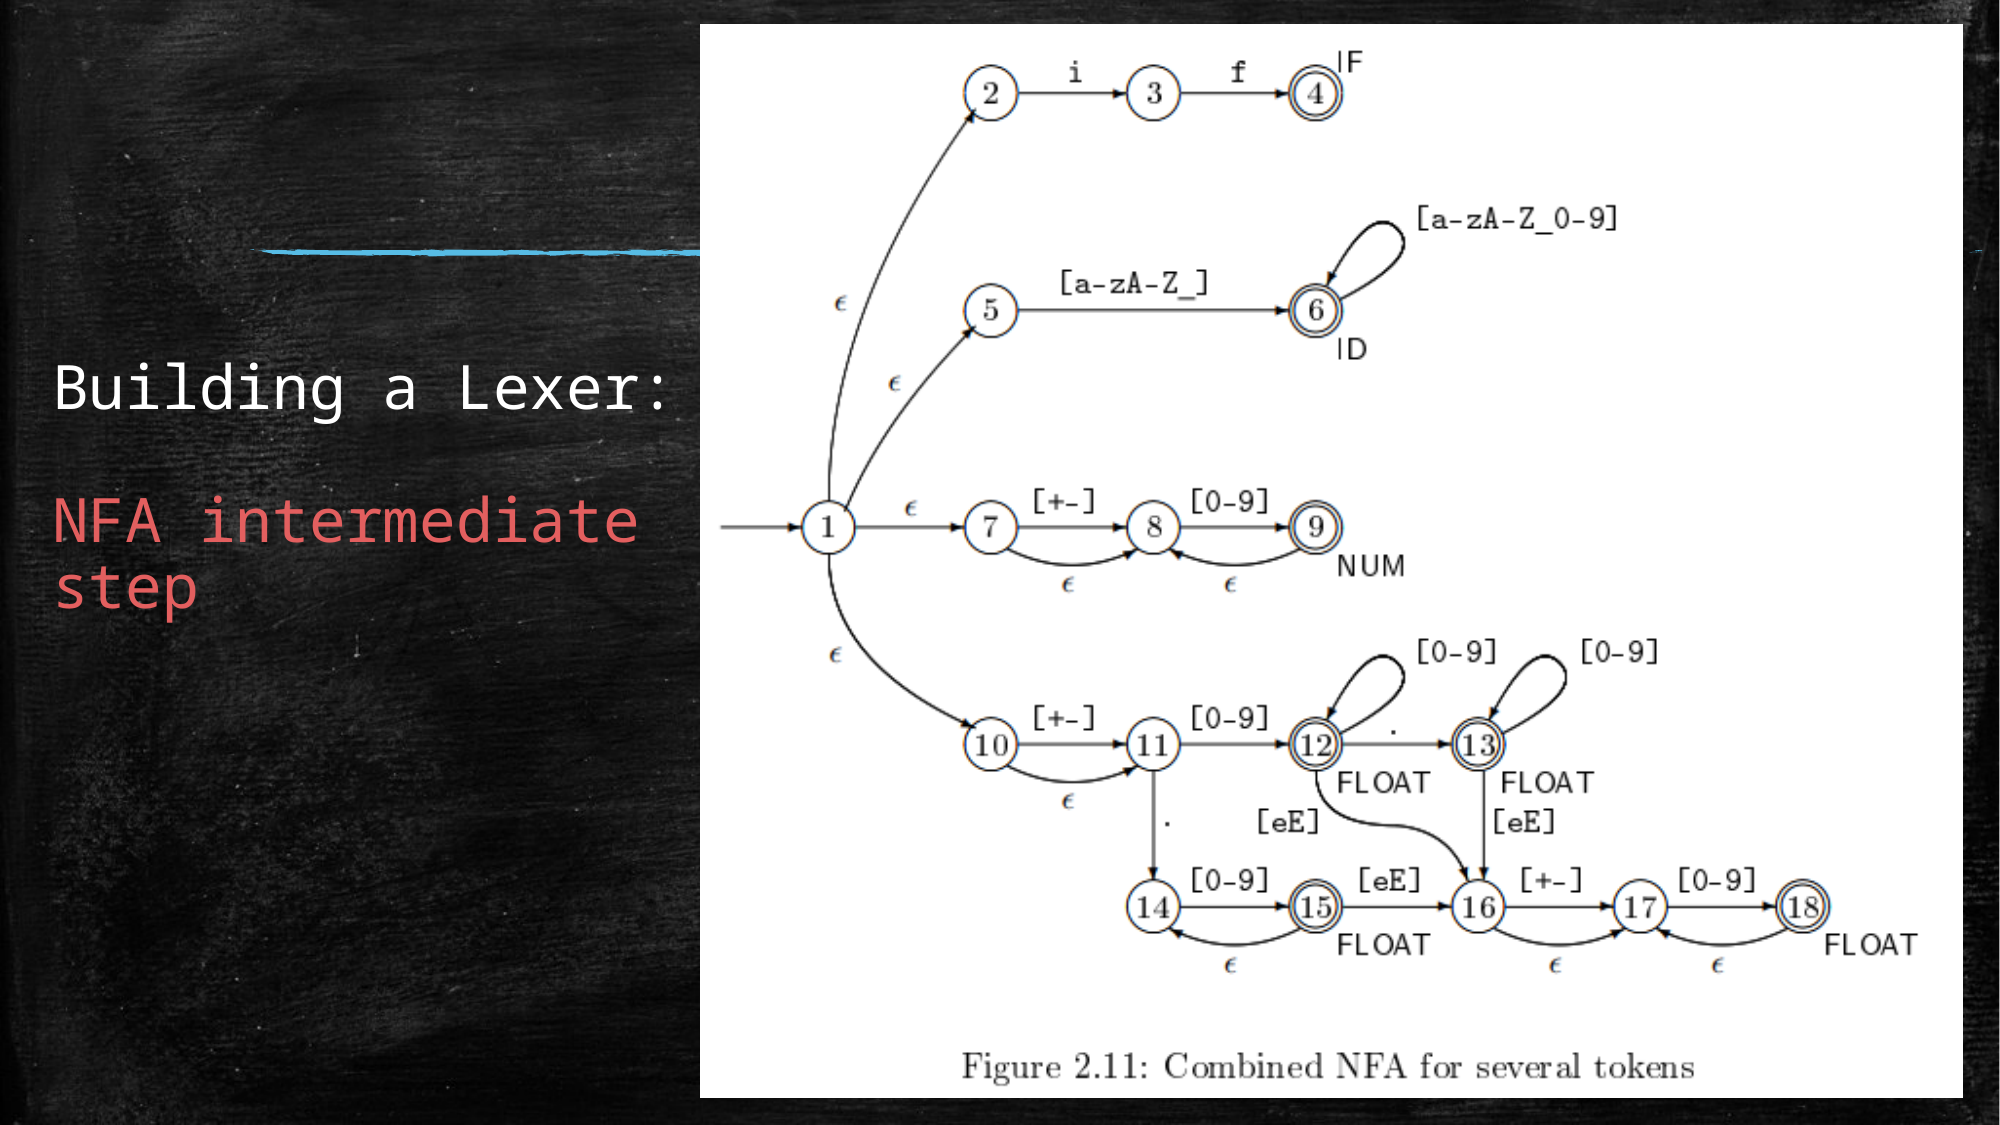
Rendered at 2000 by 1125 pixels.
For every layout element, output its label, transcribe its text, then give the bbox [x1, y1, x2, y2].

picture [700, 24, 1963, 1098]
title Building a Lexer: NFA intermediate step [37, 275, 701, 1100]
